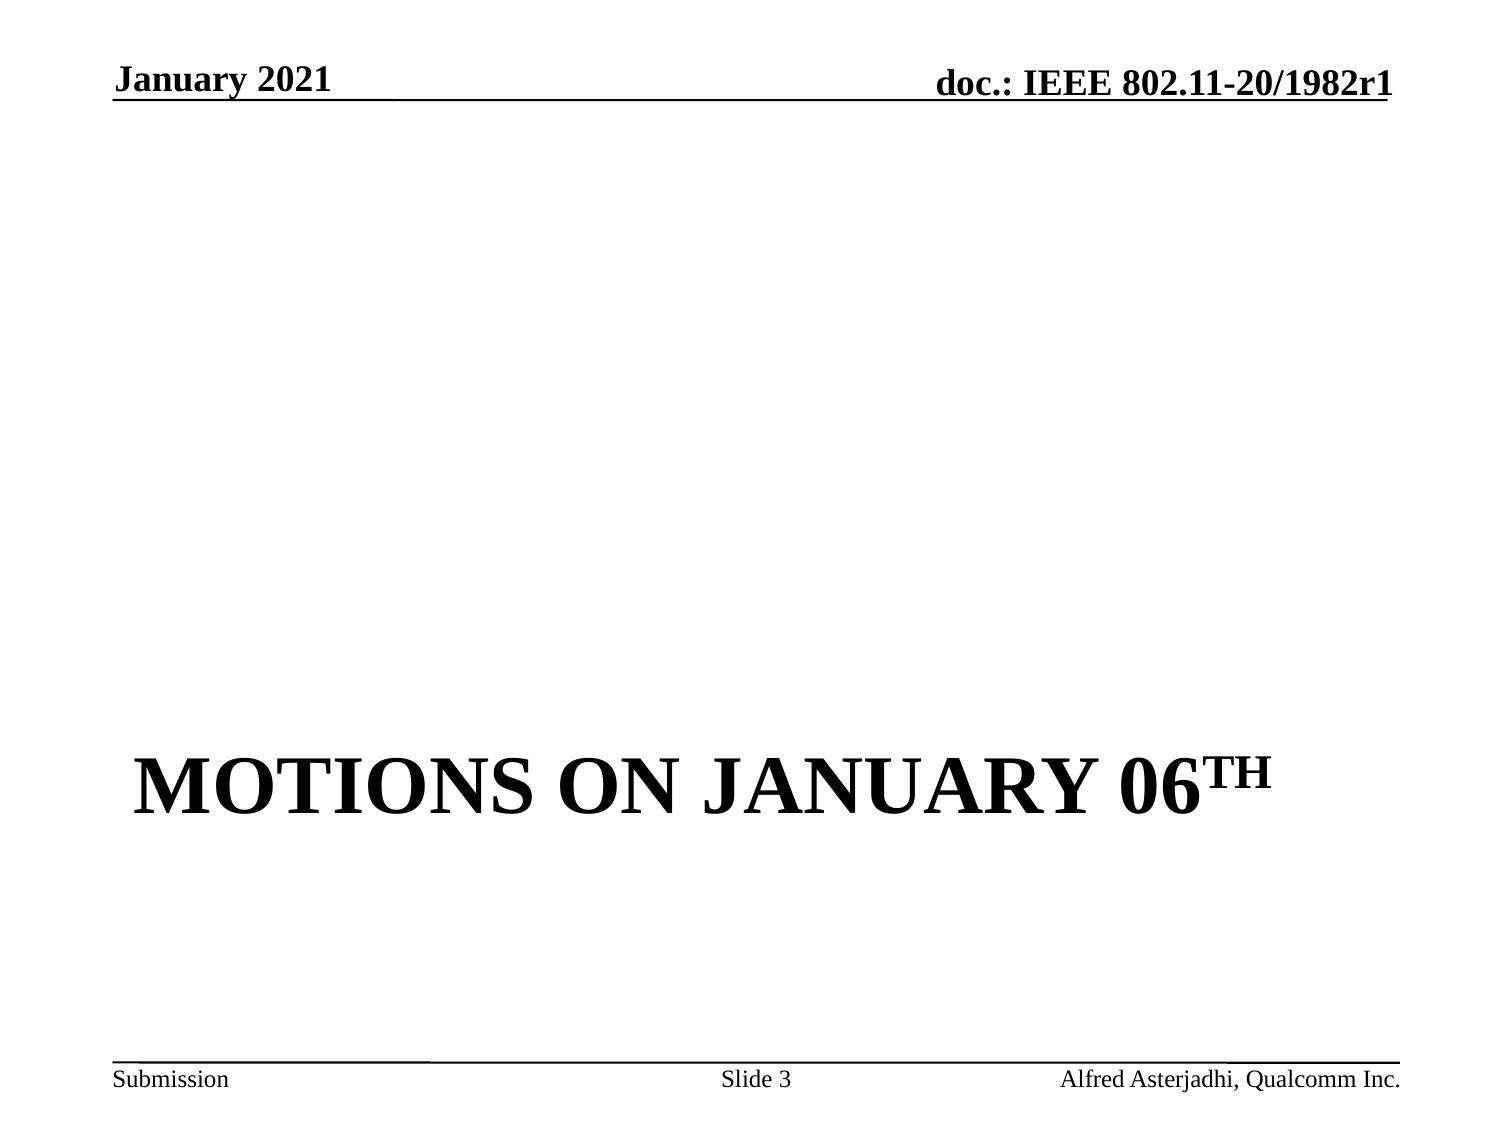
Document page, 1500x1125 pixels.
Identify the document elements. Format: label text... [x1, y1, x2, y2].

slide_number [114, 54, 423, 100]
footer Alfred Asterjadhi, Qualcomm Inc. [878, 1061, 1402, 1093]
title Motions on January 06th [118, 722, 1394, 947]
slide_number Slide 3 [712, 1061, 800, 1123]
